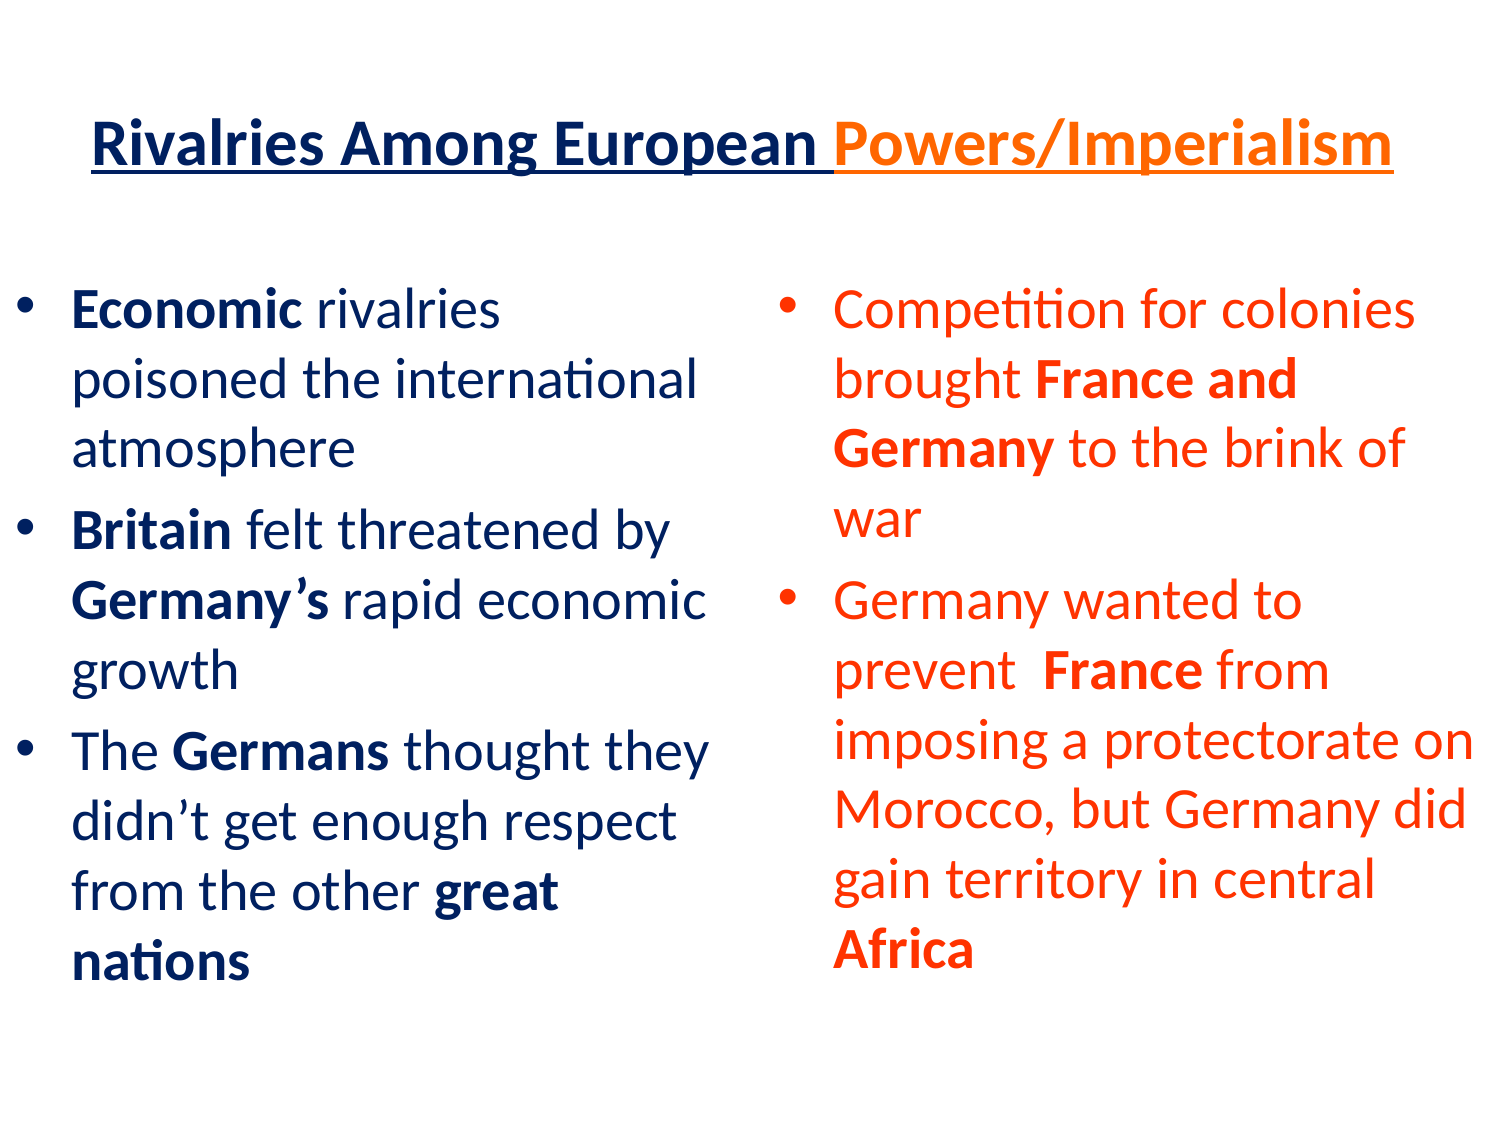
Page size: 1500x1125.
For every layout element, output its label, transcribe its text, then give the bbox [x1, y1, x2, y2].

list Competition for colonies brought France and Germany to the brink of war Germany wanted to prevent France from imposing a protectorate on Morocco, but Germany did gain territory in central Africa [762, 262, 1500, 1005]
title Rivalries Among European Powers/Imperialism [75, 45, 1425, 233]
list Economic rivalries poisoned the international atmosphere Britain felt threatened by Germany’s rapid economic growth The Germans thought they didn’t get enough respect from the other great nations [0, 262, 738, 1005]
